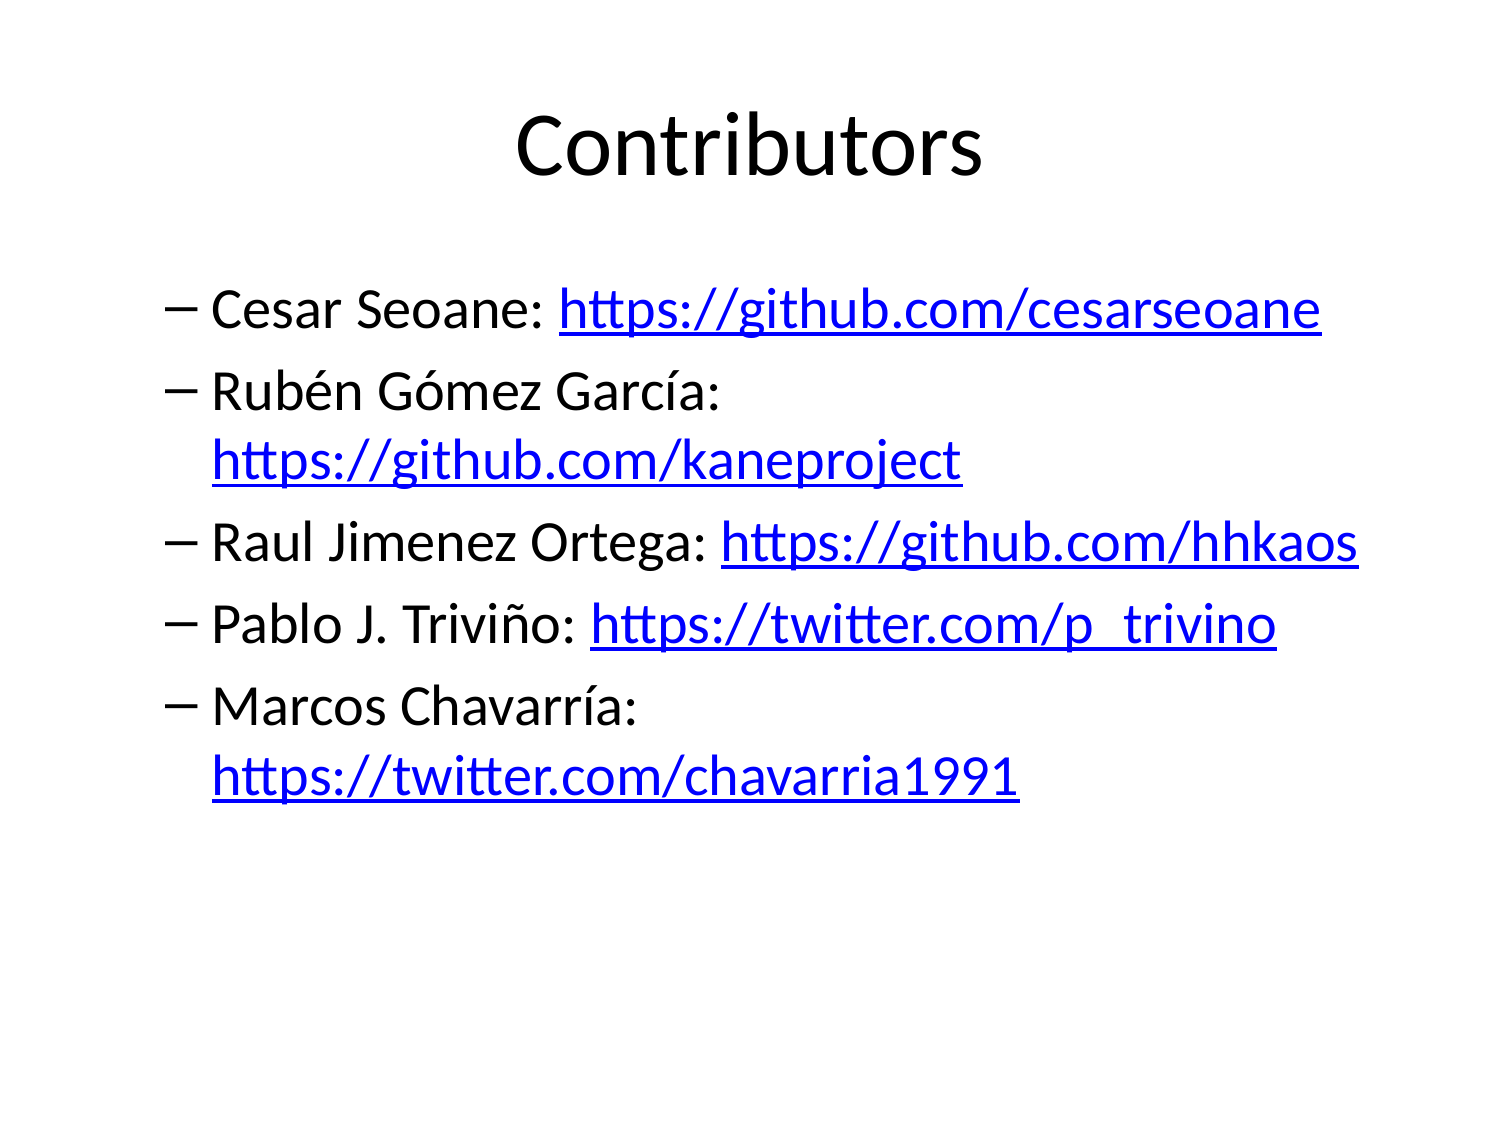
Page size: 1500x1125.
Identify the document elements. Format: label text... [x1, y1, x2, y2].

title Contributors [75, 45, 1425, 233]
list Cesar Seoane: https://github.com/cesarseoane Rubén Gómez García: https://github.com/kaneproject Raul Jimenez Ortega: https://github.com/hhkaos Pablo J. Triviño: https://twitter.com/p_trivino Marcos Chavarría: https://twitter.com/chavarria1991 [75, 262, 1425, 1005]
